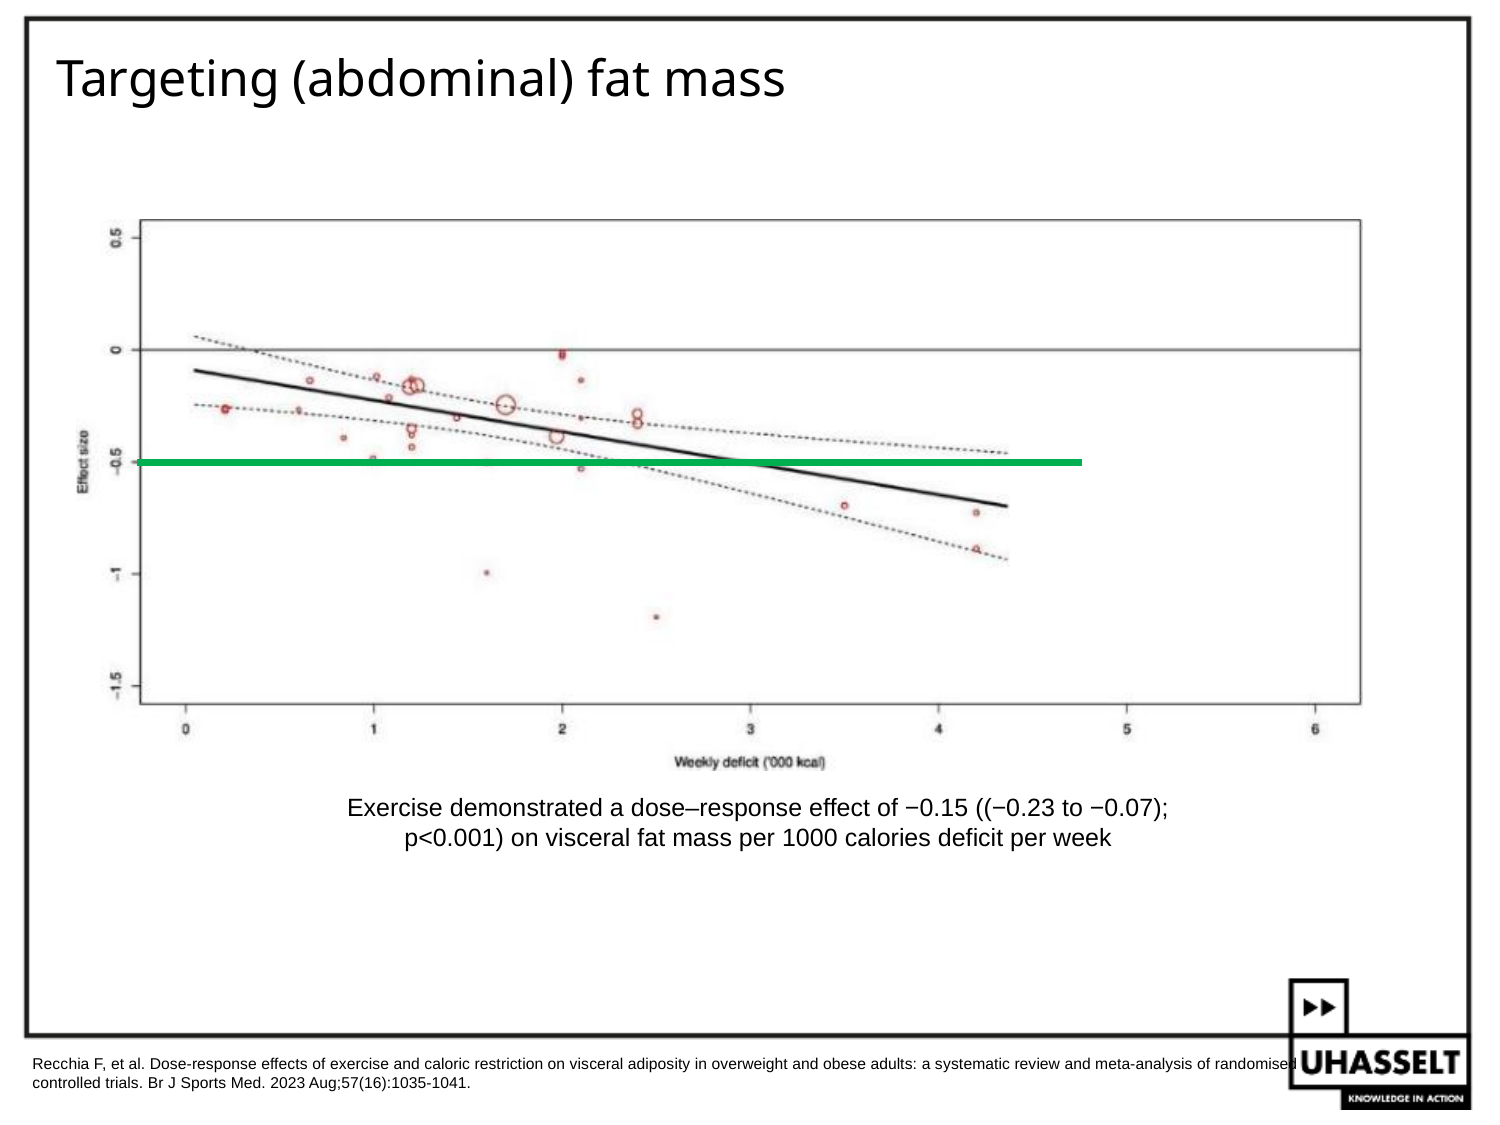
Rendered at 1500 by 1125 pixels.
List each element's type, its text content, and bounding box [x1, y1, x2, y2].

text_box Exercise demonstrated a dose–response effect of −0.15 ((−0.23 to −0.07); p<0.001) on visceral fat mass per 1000 calories deficit per week [298, 783, 1220, 859]
text_box Recchia F, et al. Dose-response effects of exercise and caloric restriction on visceral adiposity in overweight and obese adults: a systematic review and meta-analysis of randomised controlled trials. Br J Sports Med. 2023 Aug;57(16):1035-1041. [17, 1046, 1348, 1100]
picture [20, 12, 1476, 1110]
title Targeting (abdominal) fat mass [41, 30, 1459, 122]
